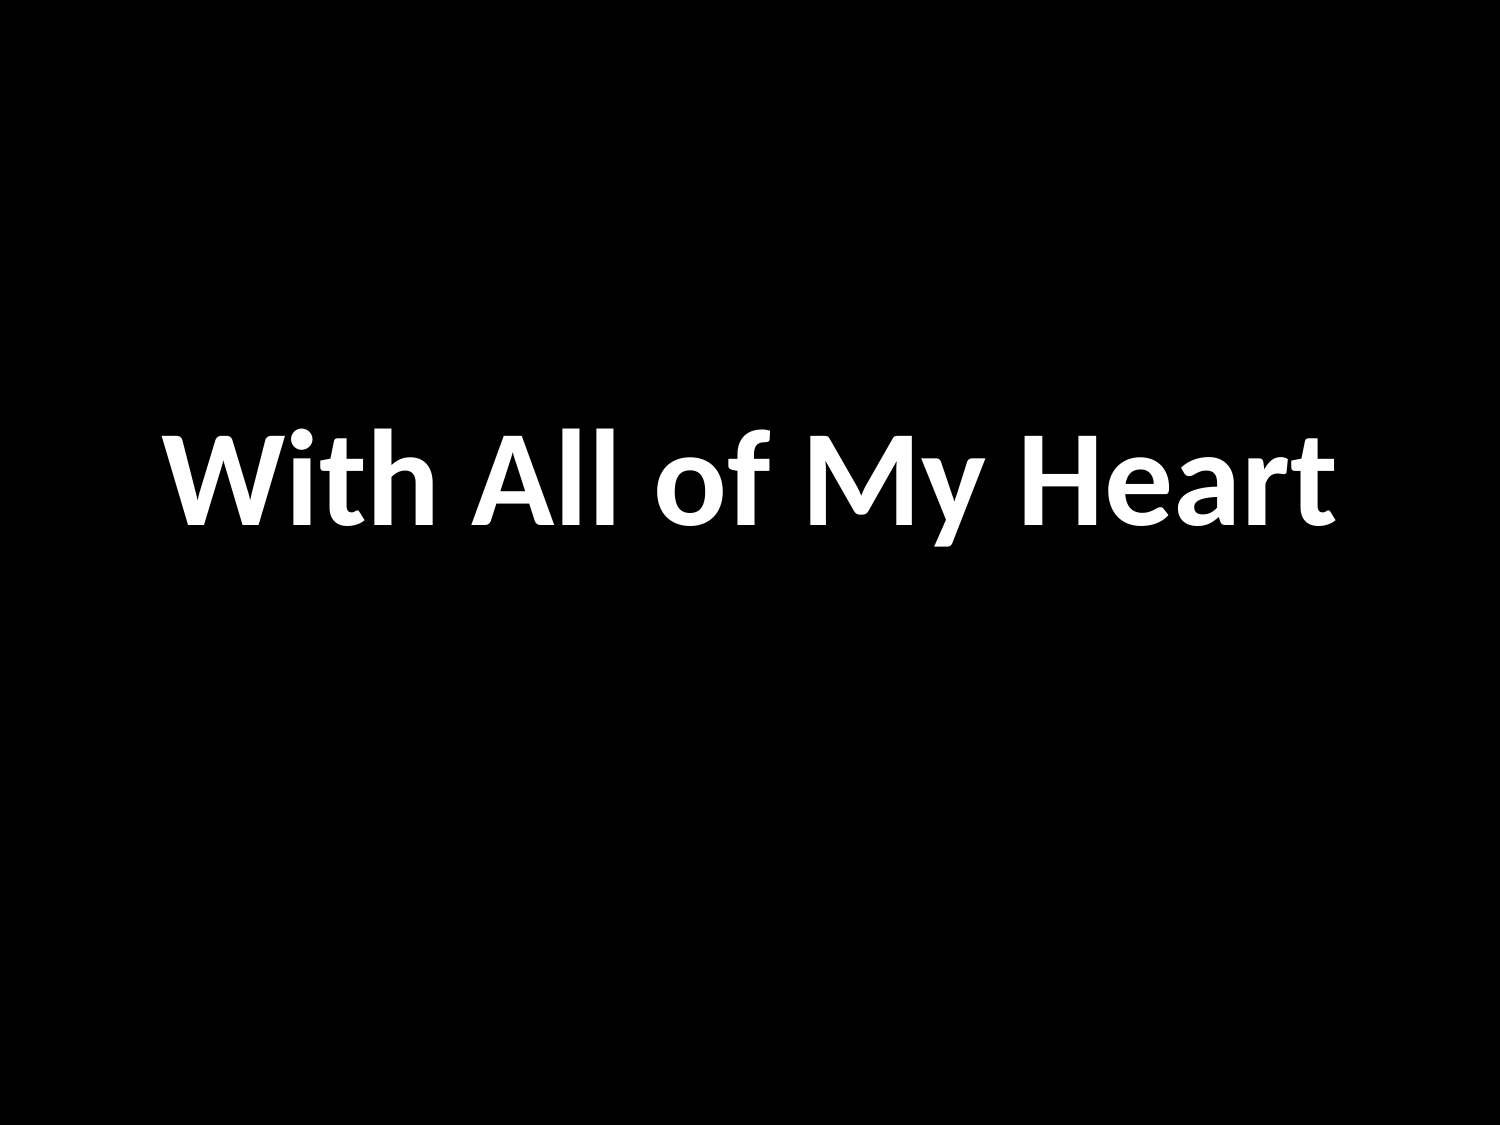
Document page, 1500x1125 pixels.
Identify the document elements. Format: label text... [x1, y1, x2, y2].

title With All of My Heart [112, 349, 1388, 591]
